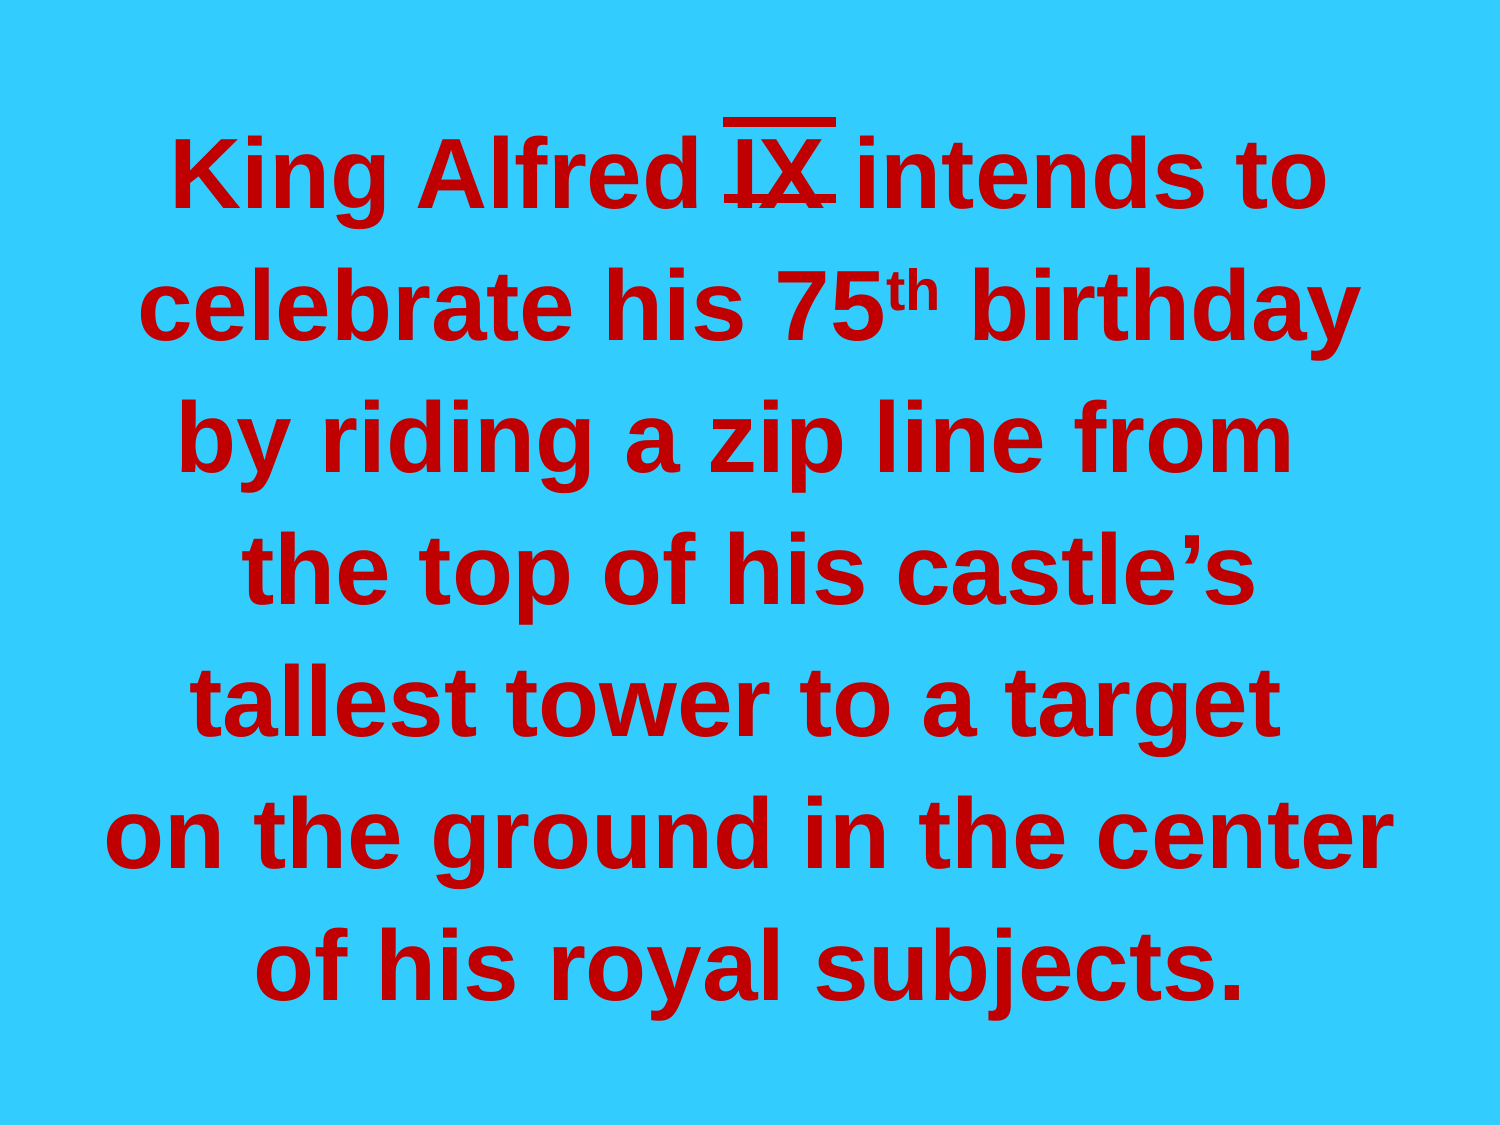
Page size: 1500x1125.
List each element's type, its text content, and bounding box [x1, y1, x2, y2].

text_box King Alfred IX intends to celebrate his 75th birthday by riding a zip line from the top of his castle’s tallest tower to a target on the ground in the center of his royal subjects. [74, 89, 1425, 1028]
